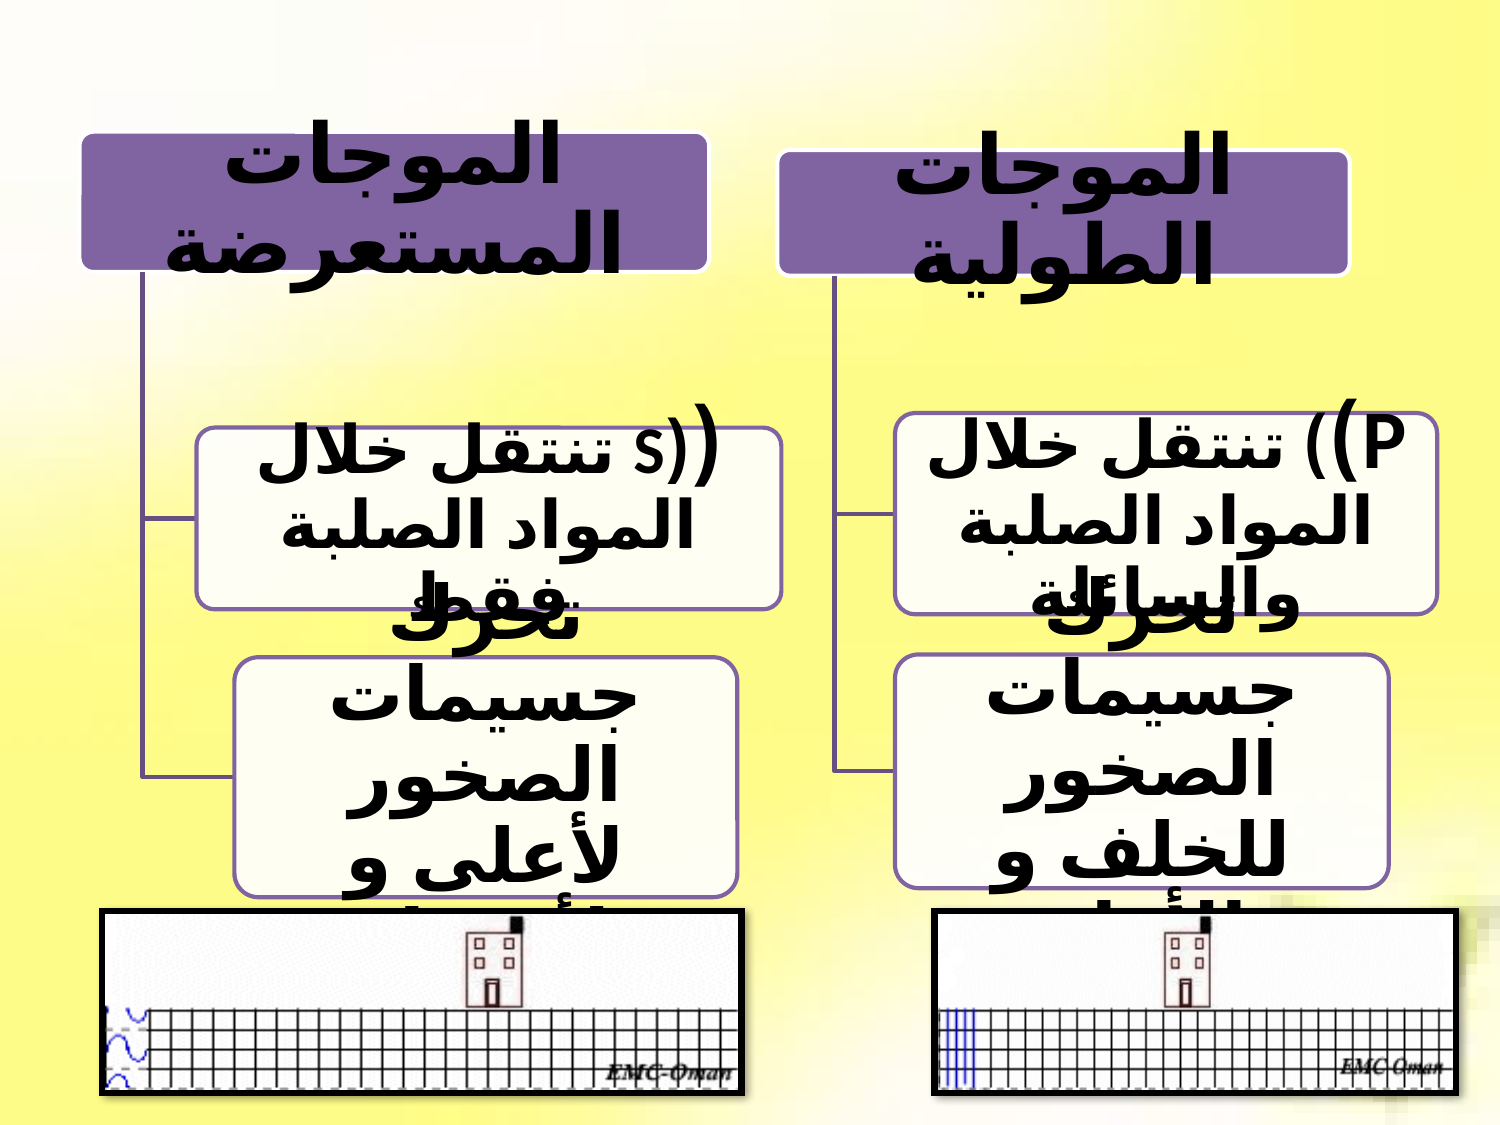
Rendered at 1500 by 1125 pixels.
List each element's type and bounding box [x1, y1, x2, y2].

text_box [70, 58, 1438, 1079]
picture [105, 913, 739, 1091]
picture [937, 913, 1454, 1091]
